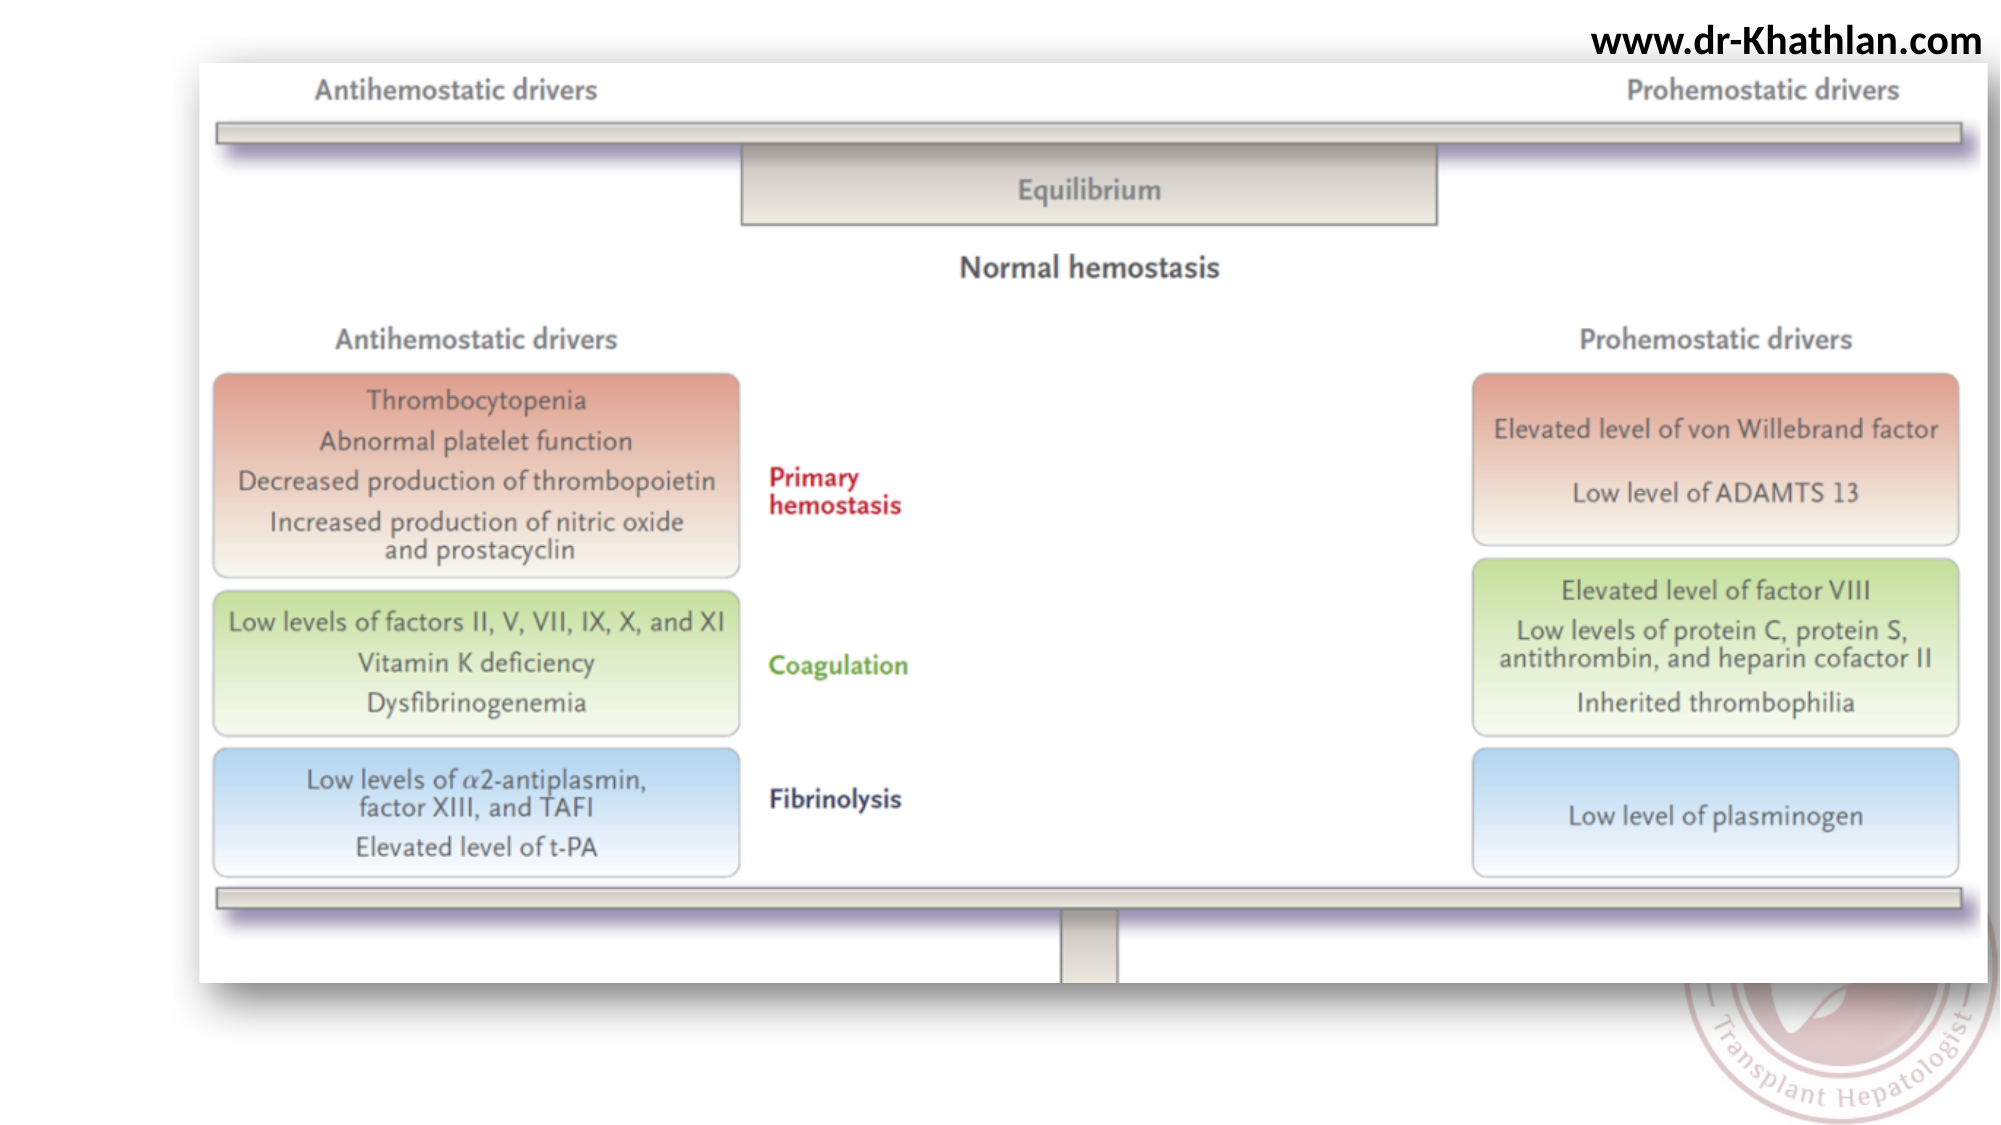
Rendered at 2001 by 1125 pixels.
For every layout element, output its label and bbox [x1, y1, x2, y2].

picture [199, 63, 1988, 983]
